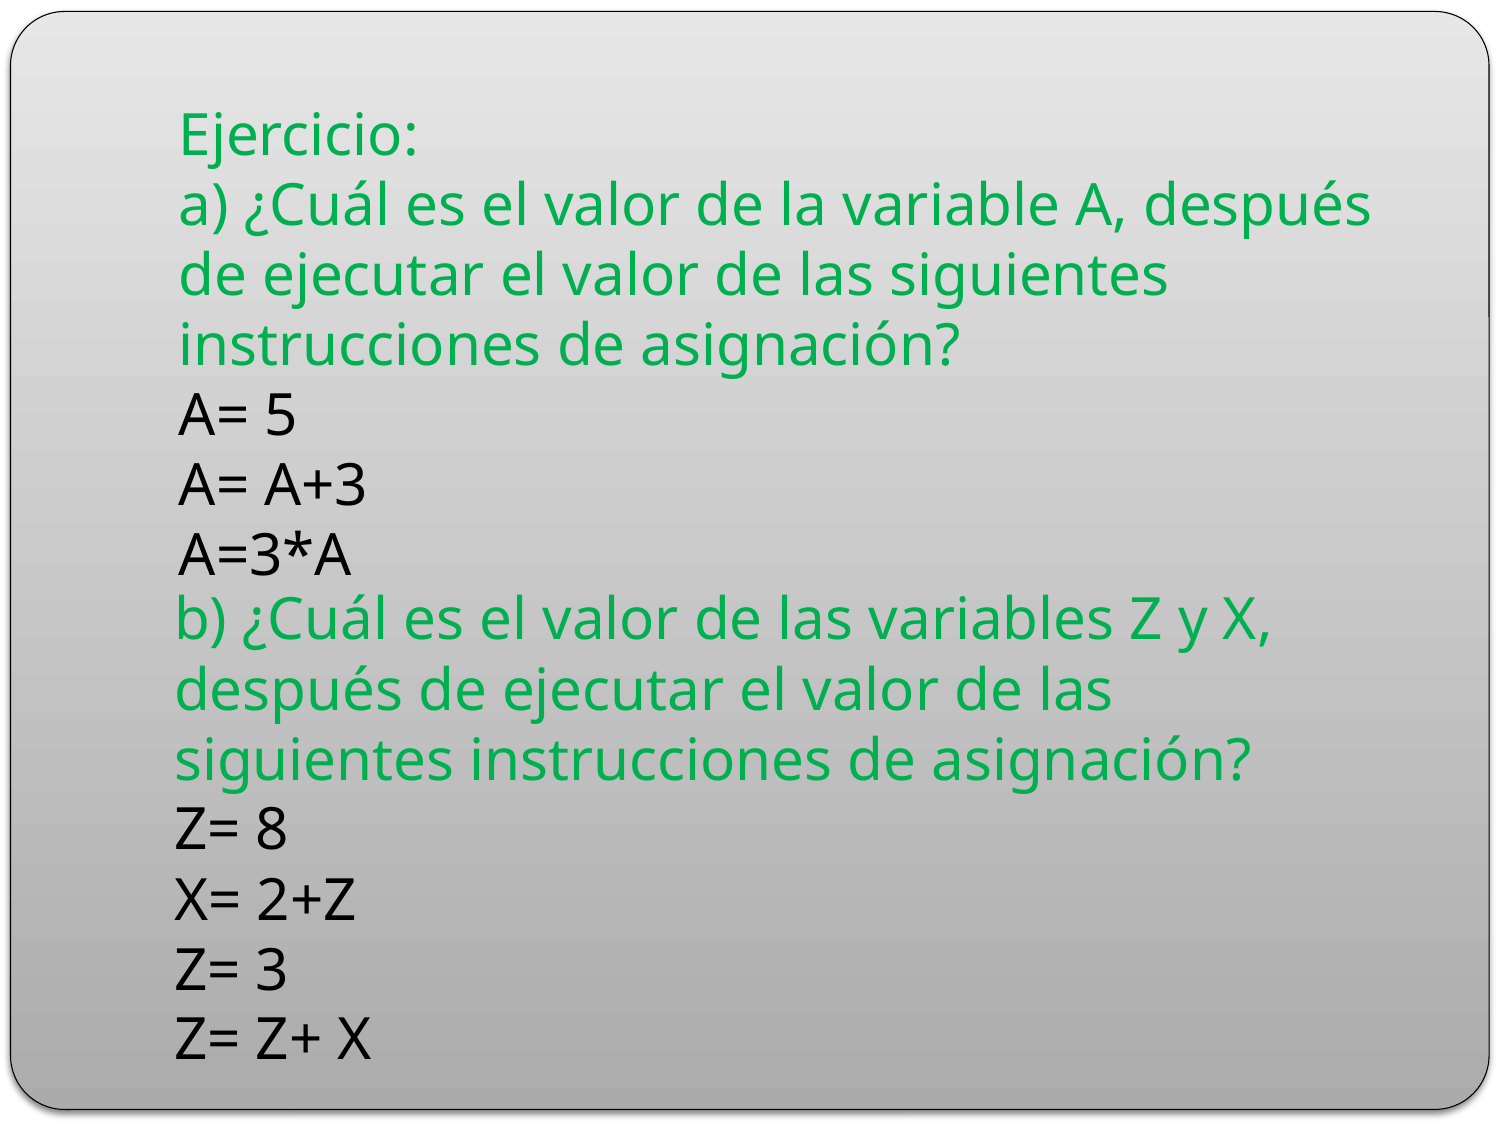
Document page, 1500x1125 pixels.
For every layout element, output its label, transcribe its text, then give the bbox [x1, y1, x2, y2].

text_box Ejercicio: a) ¿Cuál es el valor de la variable A, después de ejecutar el valor de las siguientes instrucciones de asignación? A= 5 A= A+3 A=3*A [163, 90, 1395, 595]
text_box b) ¿Cuál es el valor de las variables Z y X, después de ejecutar el valor de las siguientes instrucciones de asignación? Z= 8 X= 2+Z Z= 3 Z= Z+ X [159, 574, 1390, 1079]
